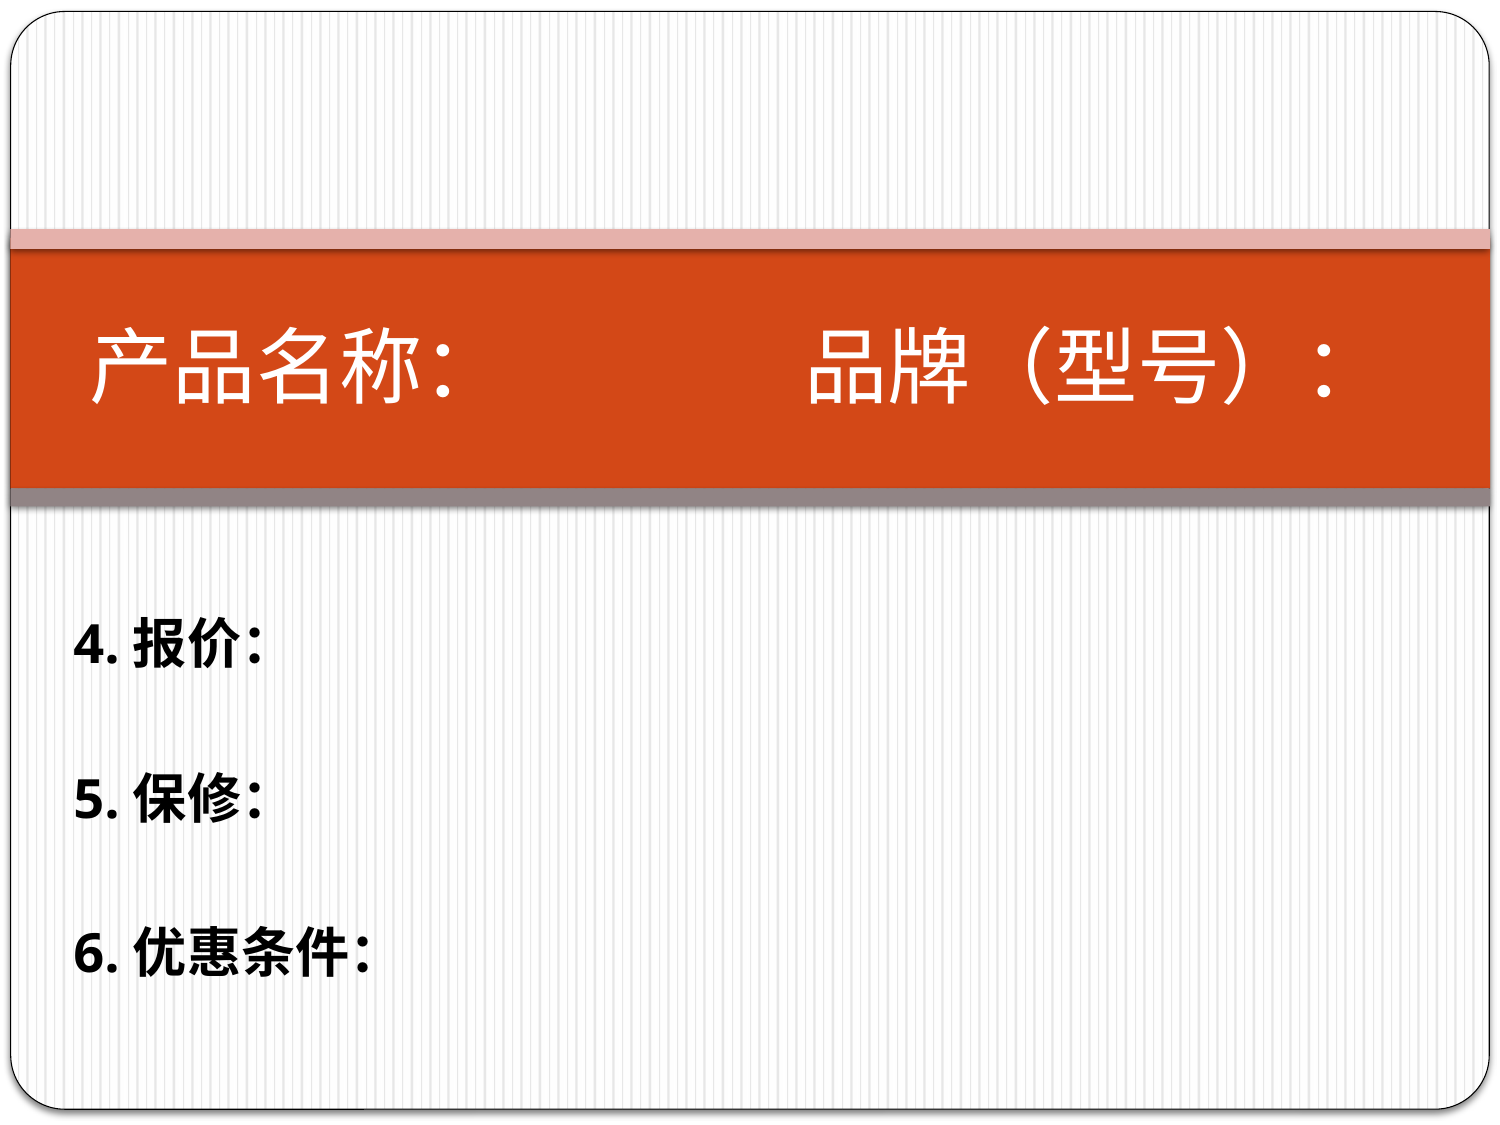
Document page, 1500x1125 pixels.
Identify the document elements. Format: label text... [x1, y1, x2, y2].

subtitle 4.报价： 5.保修： 6.优惠条件： [58, 525, 1109, 1090]
title 产品名称： 品牌（型号）： [75, 247, 1425, 489]
